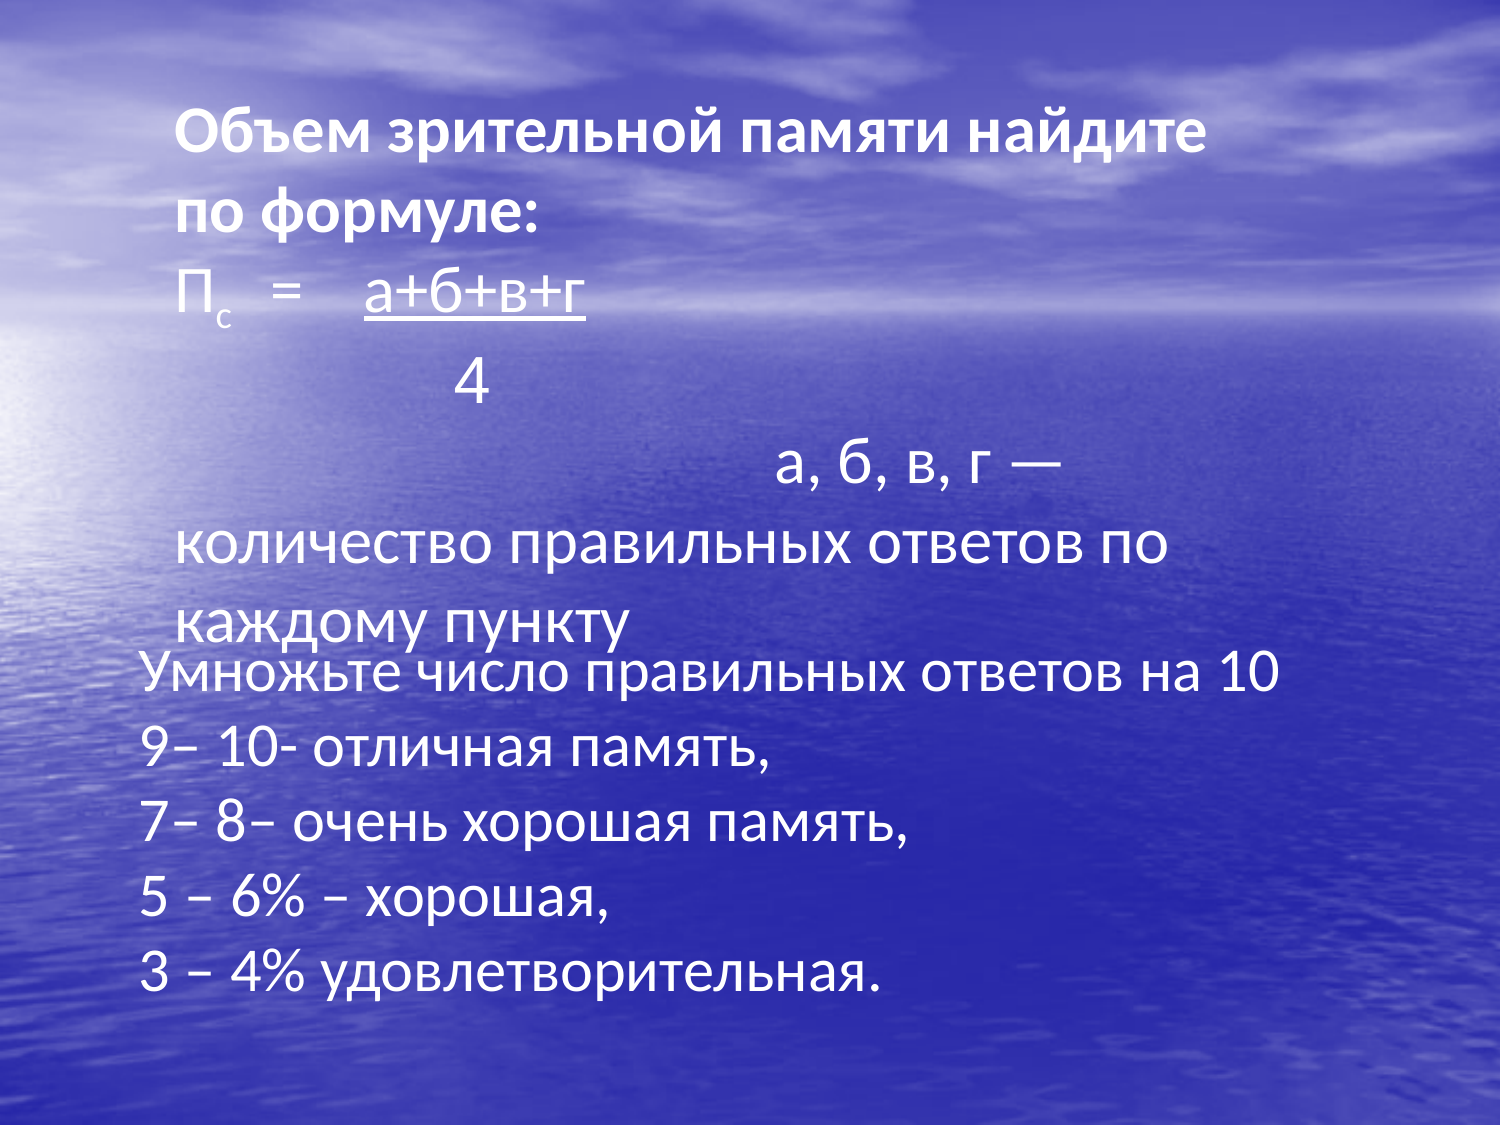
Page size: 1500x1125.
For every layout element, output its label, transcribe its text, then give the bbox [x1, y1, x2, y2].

text_box Объем зрительной памяти найдите по формуле: Пс = а+б+в+г 4 а, б, в, г — количество правильных ответов по каждому пункту [159, 78, 1294, 664]
text_box Умножьте число правильных ответов на 10 9– 10- отличная память, 7– 8– очень хорошая память, 5 – 6% – хорошая, 3 – 4% удовлетворительная. [123, 621, 1393, 1012]
